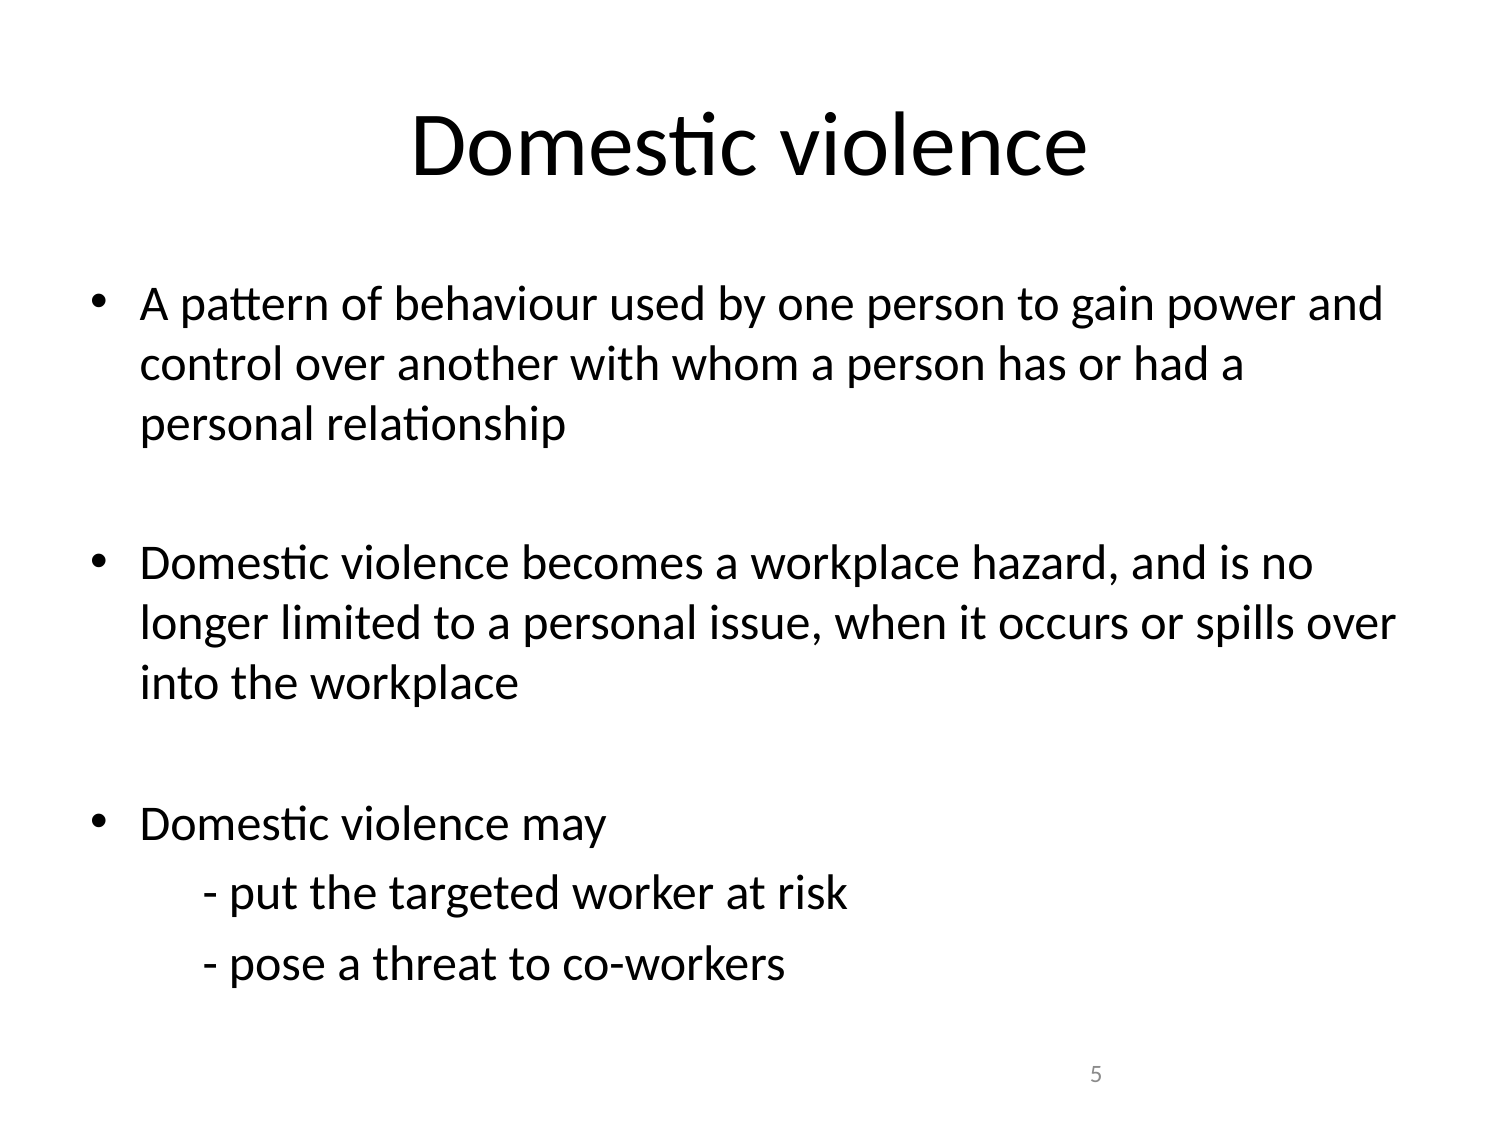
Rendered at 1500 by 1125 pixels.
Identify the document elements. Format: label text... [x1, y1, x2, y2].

title Domestic violence [75, 45, 1425, 233]
slide_number 5 [1074, 1042, 1425, 1103]
list A pattern of behaviour used by one person to gain power and control over another with whom a person has or had a personal relationship Domestic violence becomes a workplace hazard, and is no longer limited to a personal issue, when it occurs or spills over into the workplace Domestic violence may - put the targeted worker at risk - pose a threat to co-workers [75, 262, 1425, 1005]
